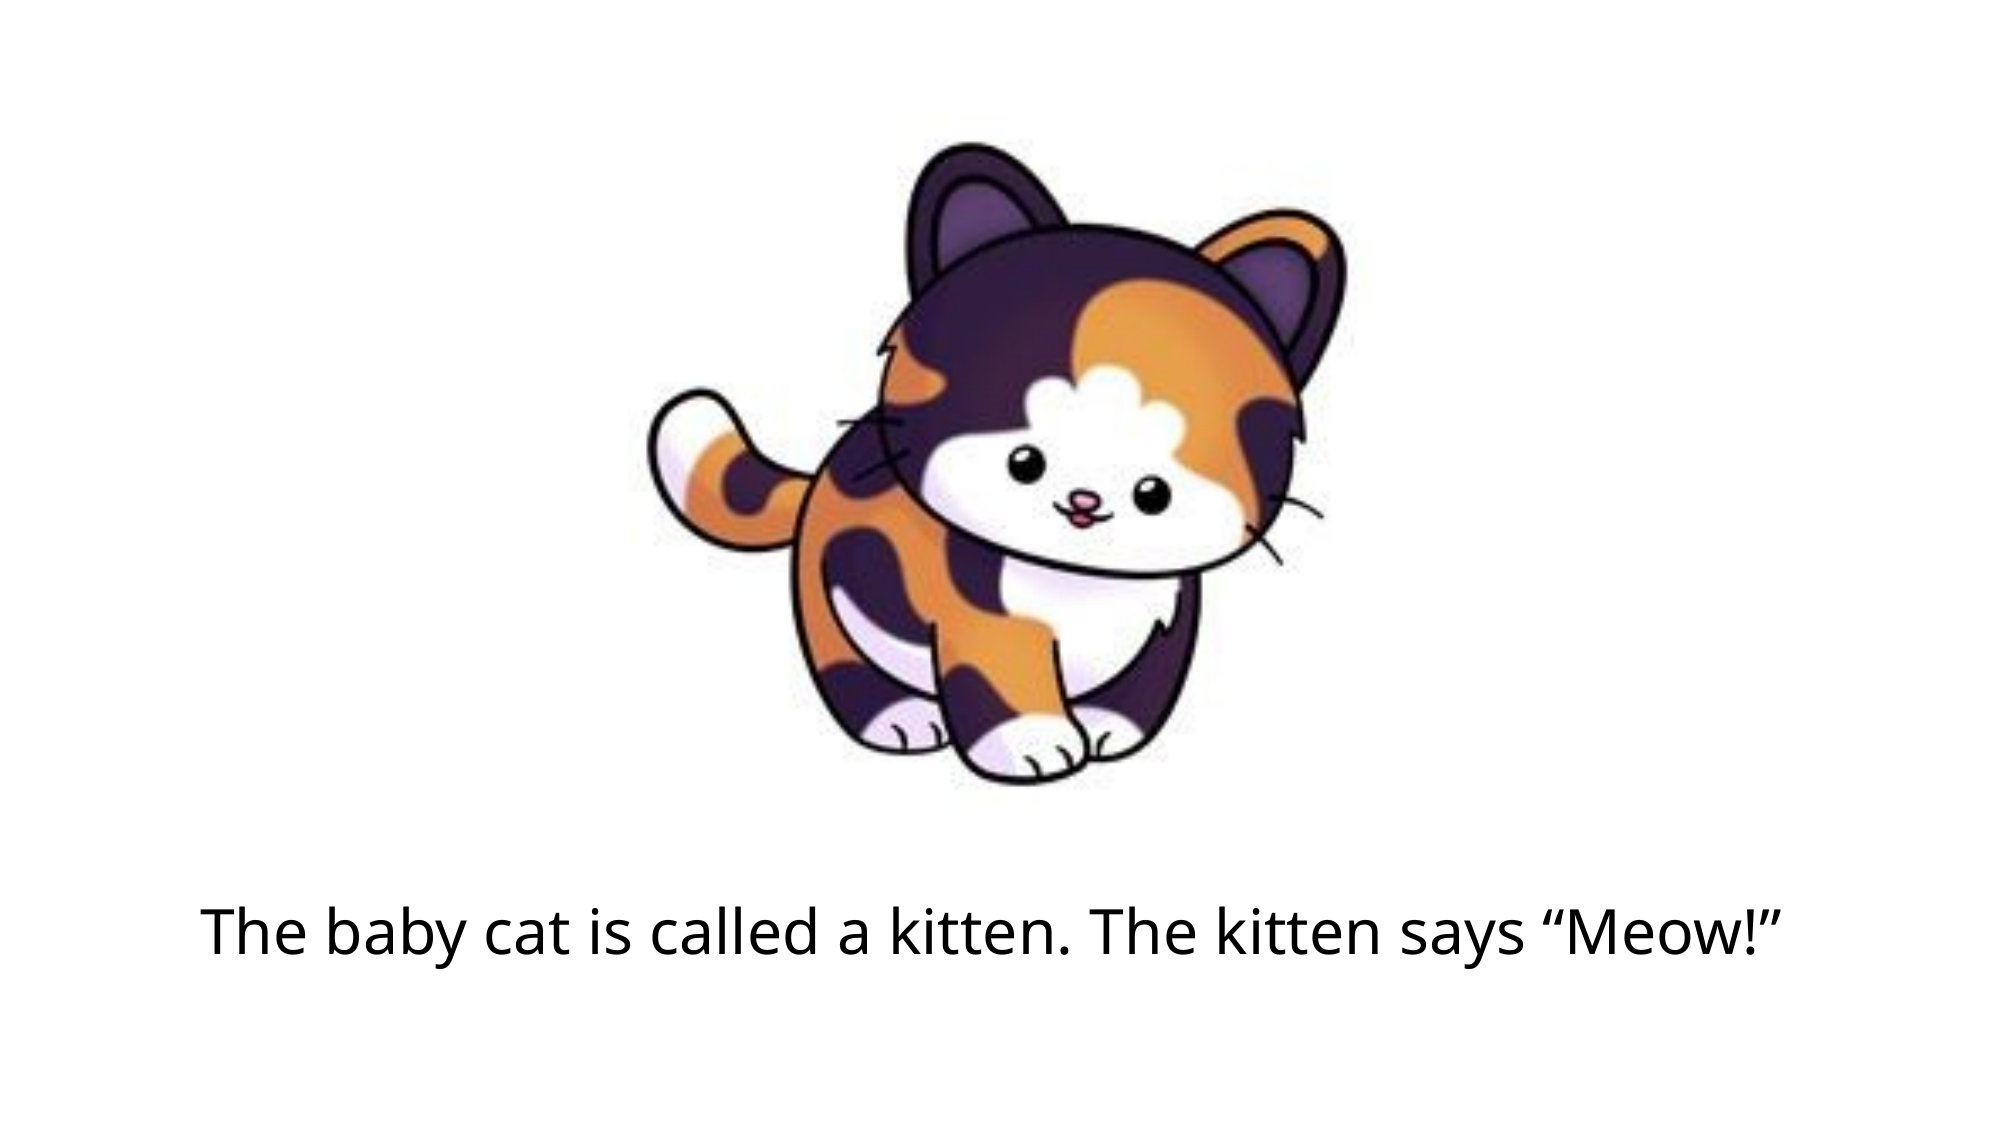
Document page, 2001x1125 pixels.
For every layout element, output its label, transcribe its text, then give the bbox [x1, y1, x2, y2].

list The baby cat is called a kitten. The kitten says “Meow!” [137, 299, 1863, 1014]
picture [628, 59, 1372, 804]
